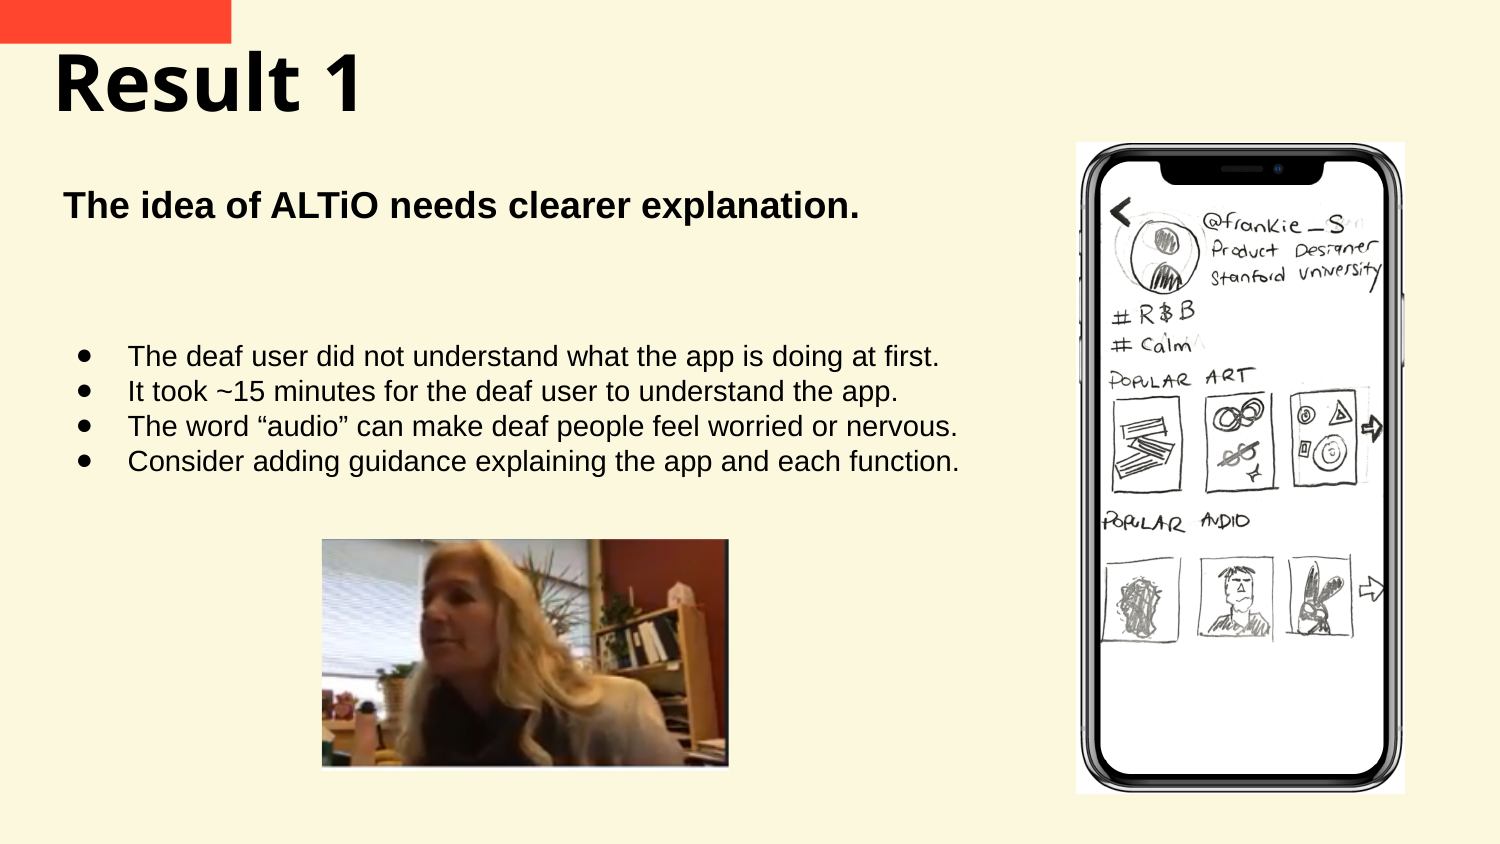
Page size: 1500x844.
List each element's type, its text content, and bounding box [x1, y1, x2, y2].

text_box Result 1 [37, 35, 1154, 142]
text_box The idea of ALTiO needs clearer explanation. [48, 165, 949, 241]
text_box The deaf user did not understand what the app is doing at first. It took ~15 minutes for the deaf user to understand the app. The word “audio” can make deaf people feel worried or nervous. Consider adding guidance explaining the app and each function. [37, 322, 1035, 492]
picture [1076, 142, 1406, 794]
picture [321, 539, 730, 772]
text_box [0, 0, 232, 44]
